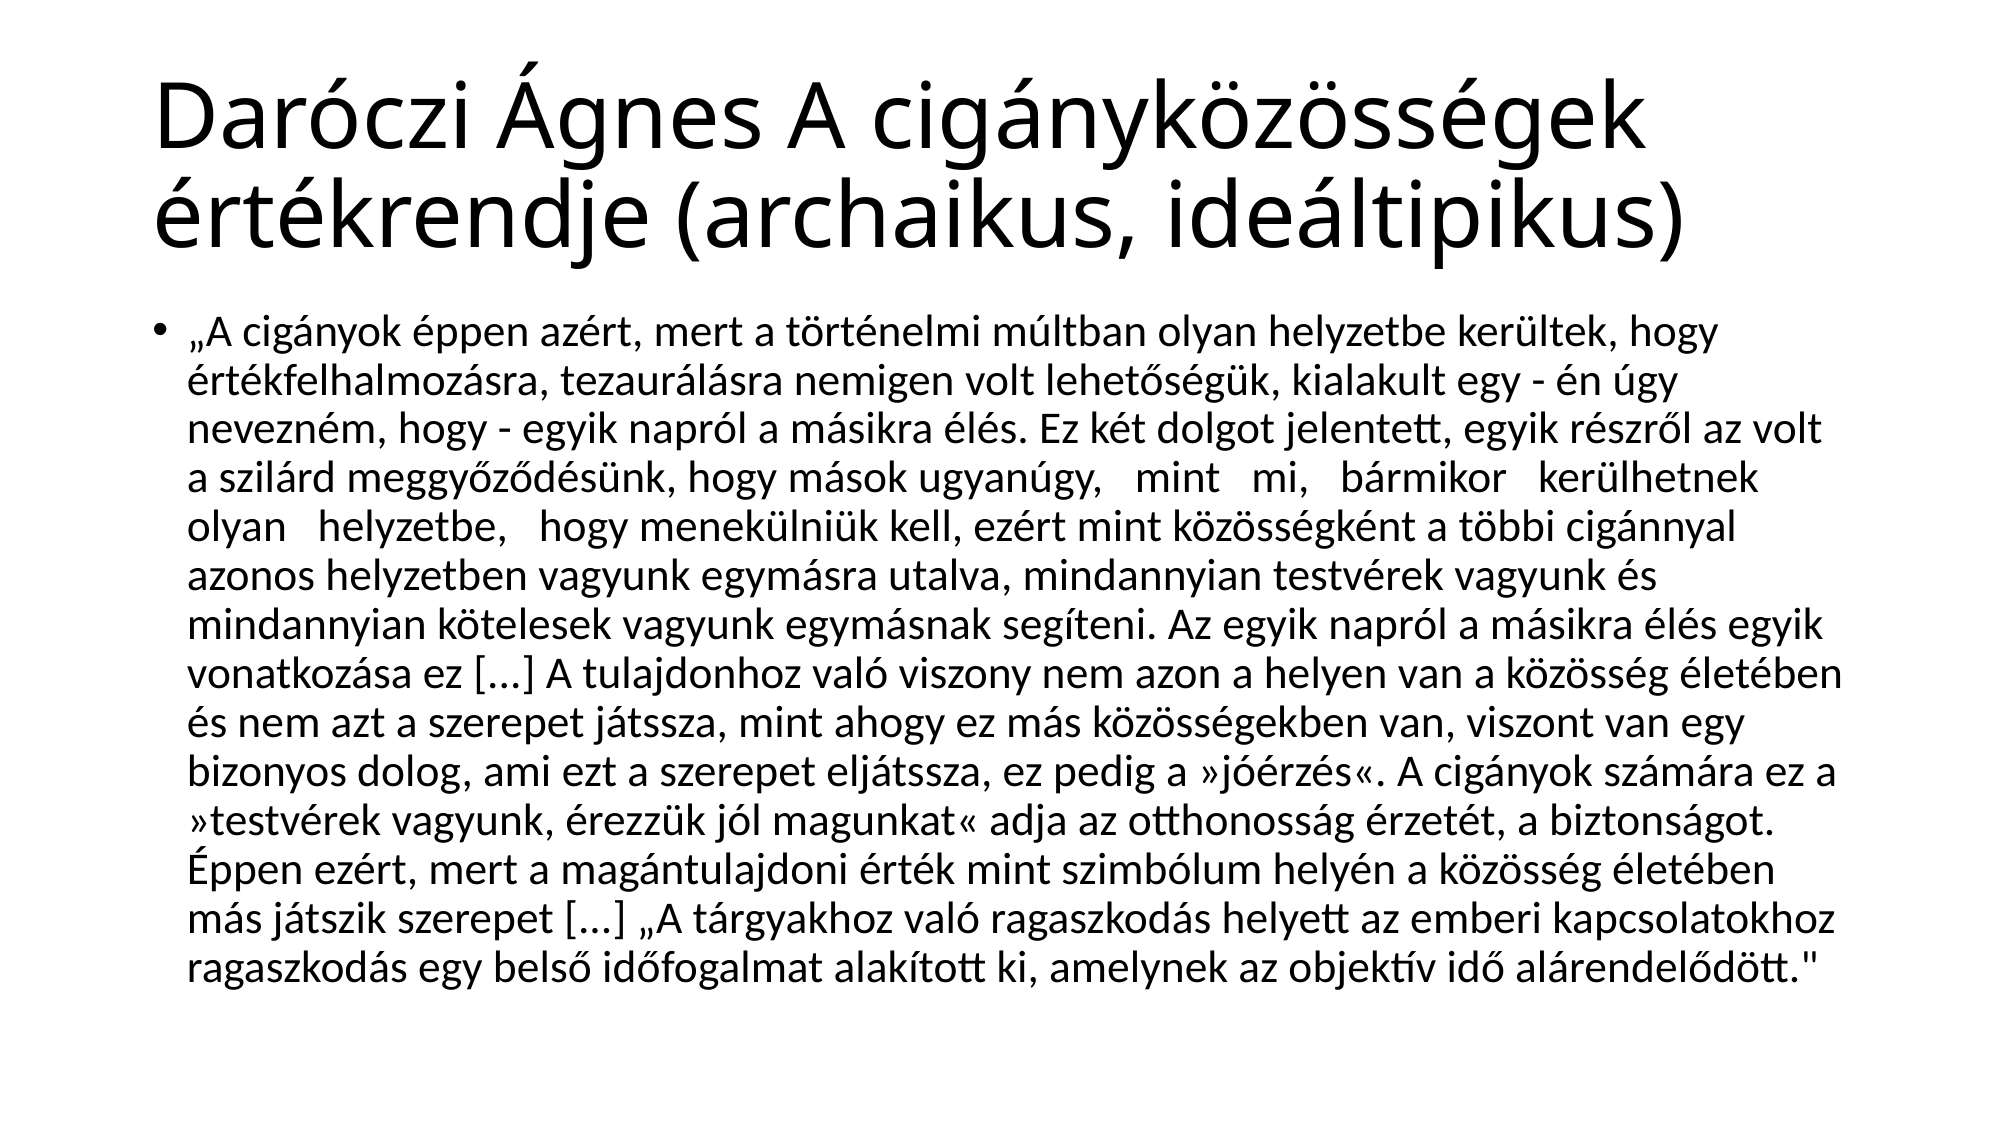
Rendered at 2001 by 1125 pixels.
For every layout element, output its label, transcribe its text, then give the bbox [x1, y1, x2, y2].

list „A cigányok éppen azért, mert a történelmi múltban olyan helyzetbe kerültek, hogy értékfelhalmozásra, tezaurálásra nemigen volt lehetőségük, kialakult egy - én úgy nevezném, hogy - egyik napról a másikra élés. Ez két dolgot jelentett, egyik részről az volt a szilárd meggyőződésünk, hogy mások ugyanúgy, mint mi, bármikor kerülhetnek olyan helyzetbe, hogy menekülniük kell, ezért mint közösségként a többi cigánnyal azonos helyzetben vagyunk egymásra utalva, mindannyian testvérek vagyunk és mindannyian kötelesek vagyunk egymásnak segíteni. Az egyik napról a másikra élés egyik vonatkozása ez [...] A tulajdonhoz való viszony nem azon a helyen van a közösség életében és nem azt a szerepet játssza, mint ahogy ez más közösségekben van, viszont van egy bizonyos dolog, ami ezt a szerepet eljátssza, ez pedig a »jóérzés«. A cigányok számára ez a »testvérek vagyunk, érezzük jól magunkat« adja az otthonosság érzetét, a biztonságot. Éppen ezért, mert a magántulajdoni érték mint szimbólum helyén a közösség életében más játszik szerepet [...] „A tárgyakhoz való ragaszkodás helyett az emberi kapcsolatokhoz ragaszkodás egy belső idő­fogalmat alakított ki, amelynek az objektív idő alárendelődött." [137, 299, 1863, 1014]
title Daróczi Ágnes A cigányközösségek értékrendje (archaikus, ideáltipikus) [137, 59, 1863, 278]
